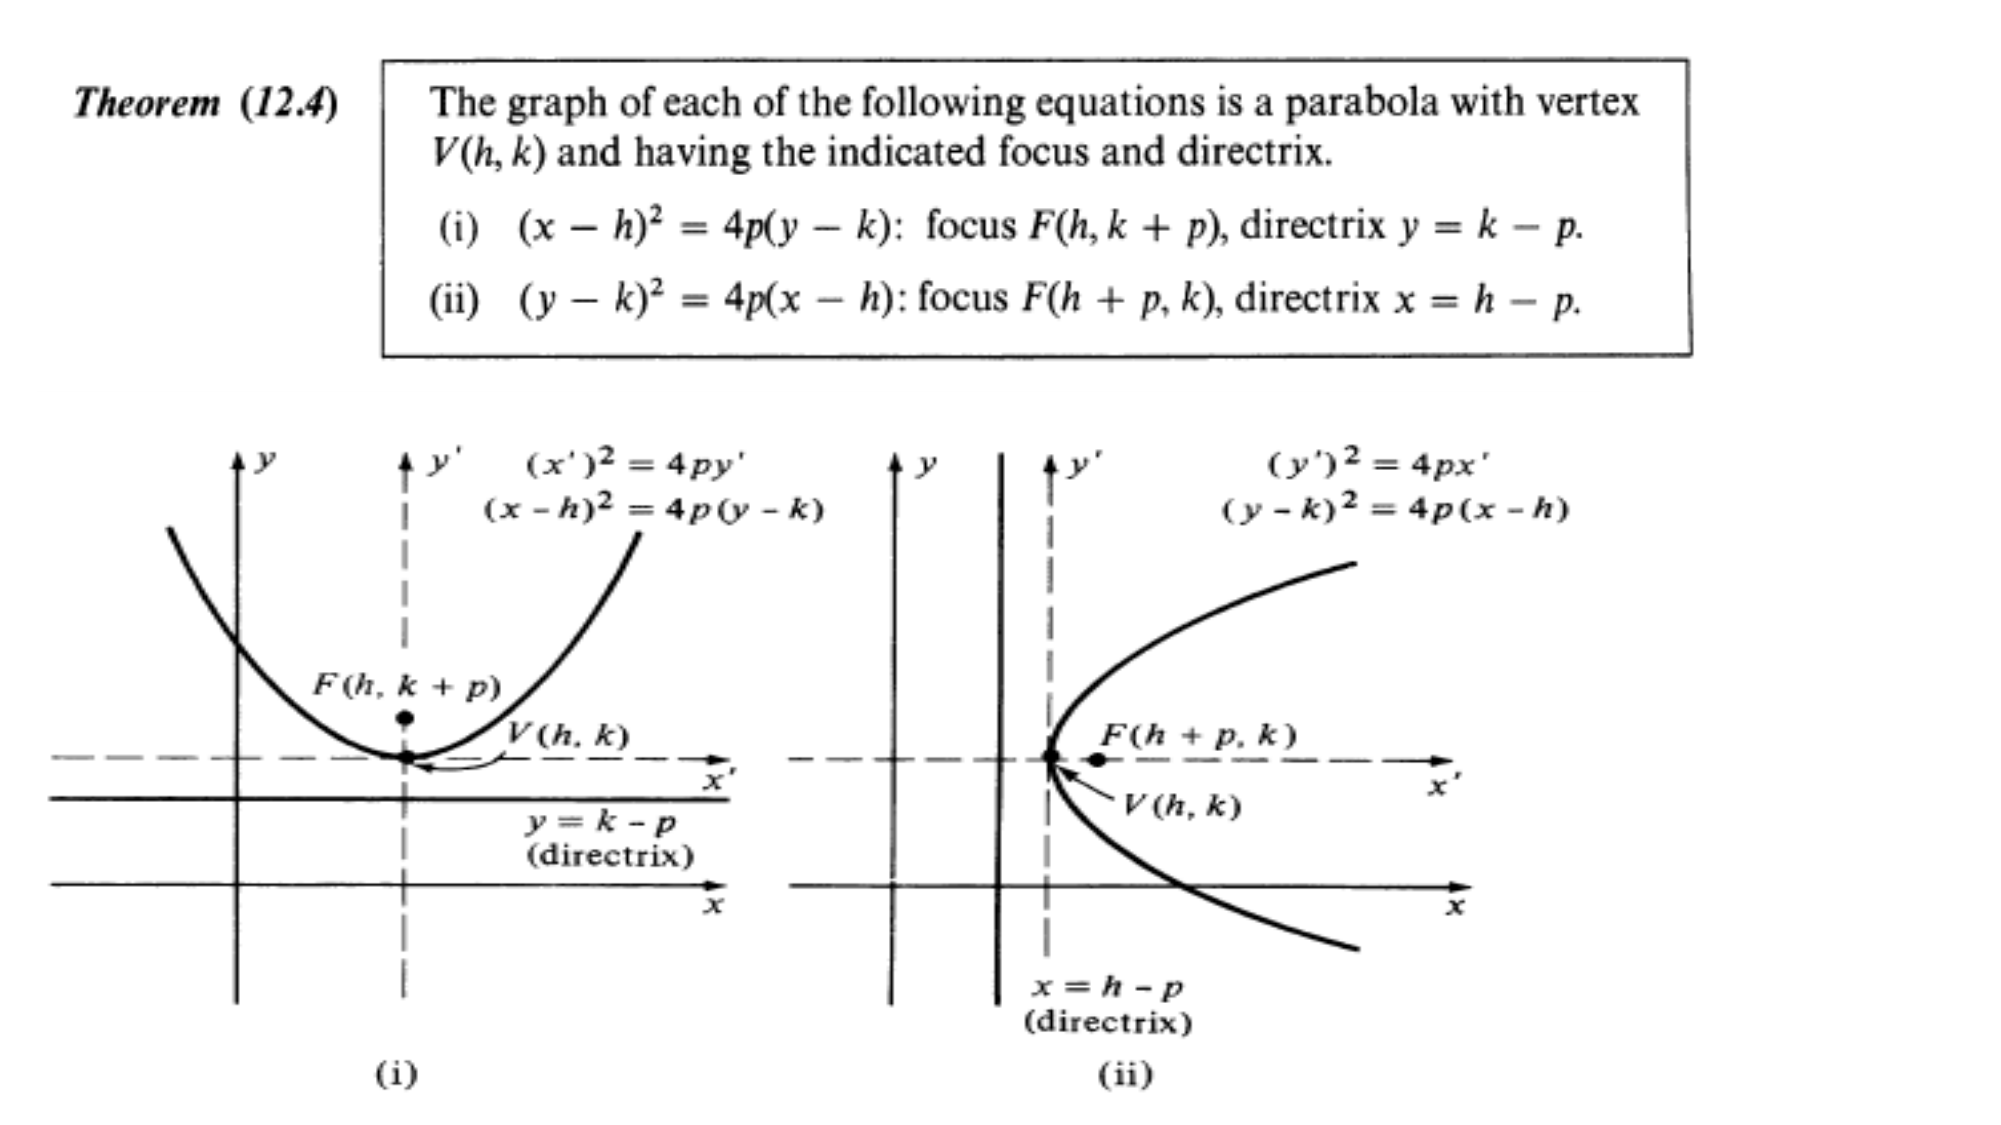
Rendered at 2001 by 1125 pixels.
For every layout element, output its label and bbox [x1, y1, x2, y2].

picture [37, 0, 1710, 1112]
